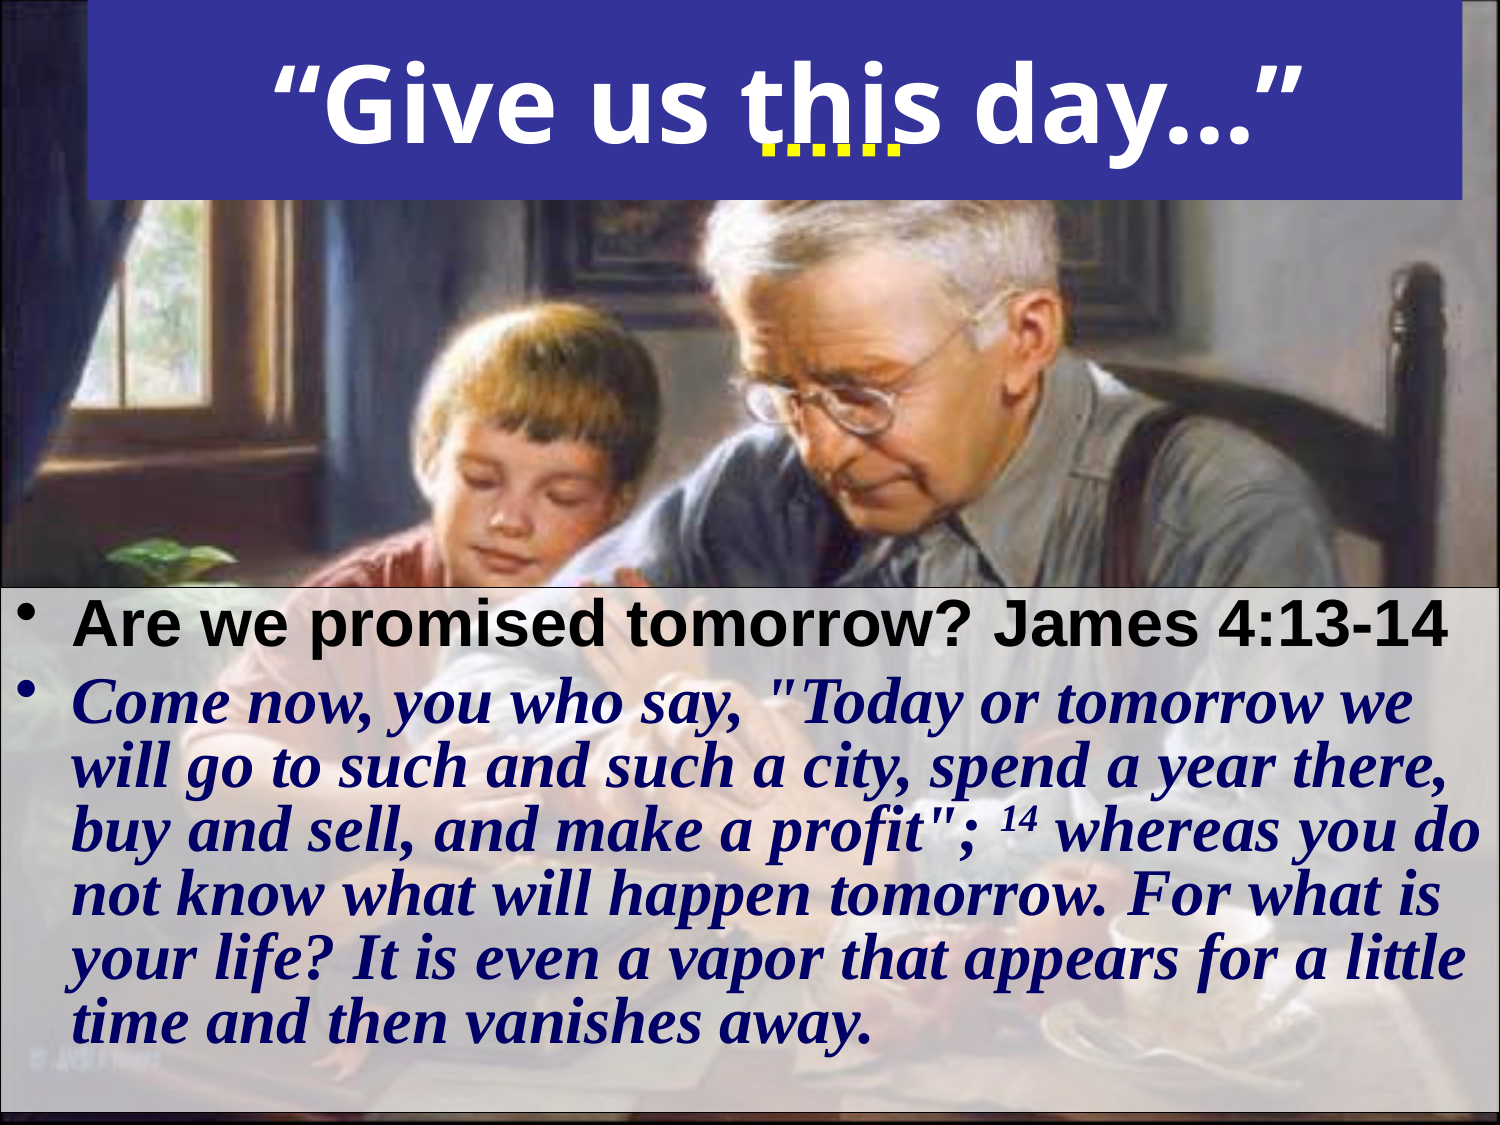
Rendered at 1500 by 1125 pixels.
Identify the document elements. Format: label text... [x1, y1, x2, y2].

list Are we promised tomorrow? James 4:13-14 Come now, you who say, "Today or tomorrow we will go to such and such a city, spend a year there, buy and sell, and make a profit"; 14 whereas you do not know what will happen tomorrow. For what is your life? It is even a vapor that appears for a little time and then vanishes away. [0, 587, 1500, 1113]
picture [0, 1113, 1500, 1125]
title “Give us this day...” [87, 0, 1463, 200]
picture [0, 0, 1500, 587]
